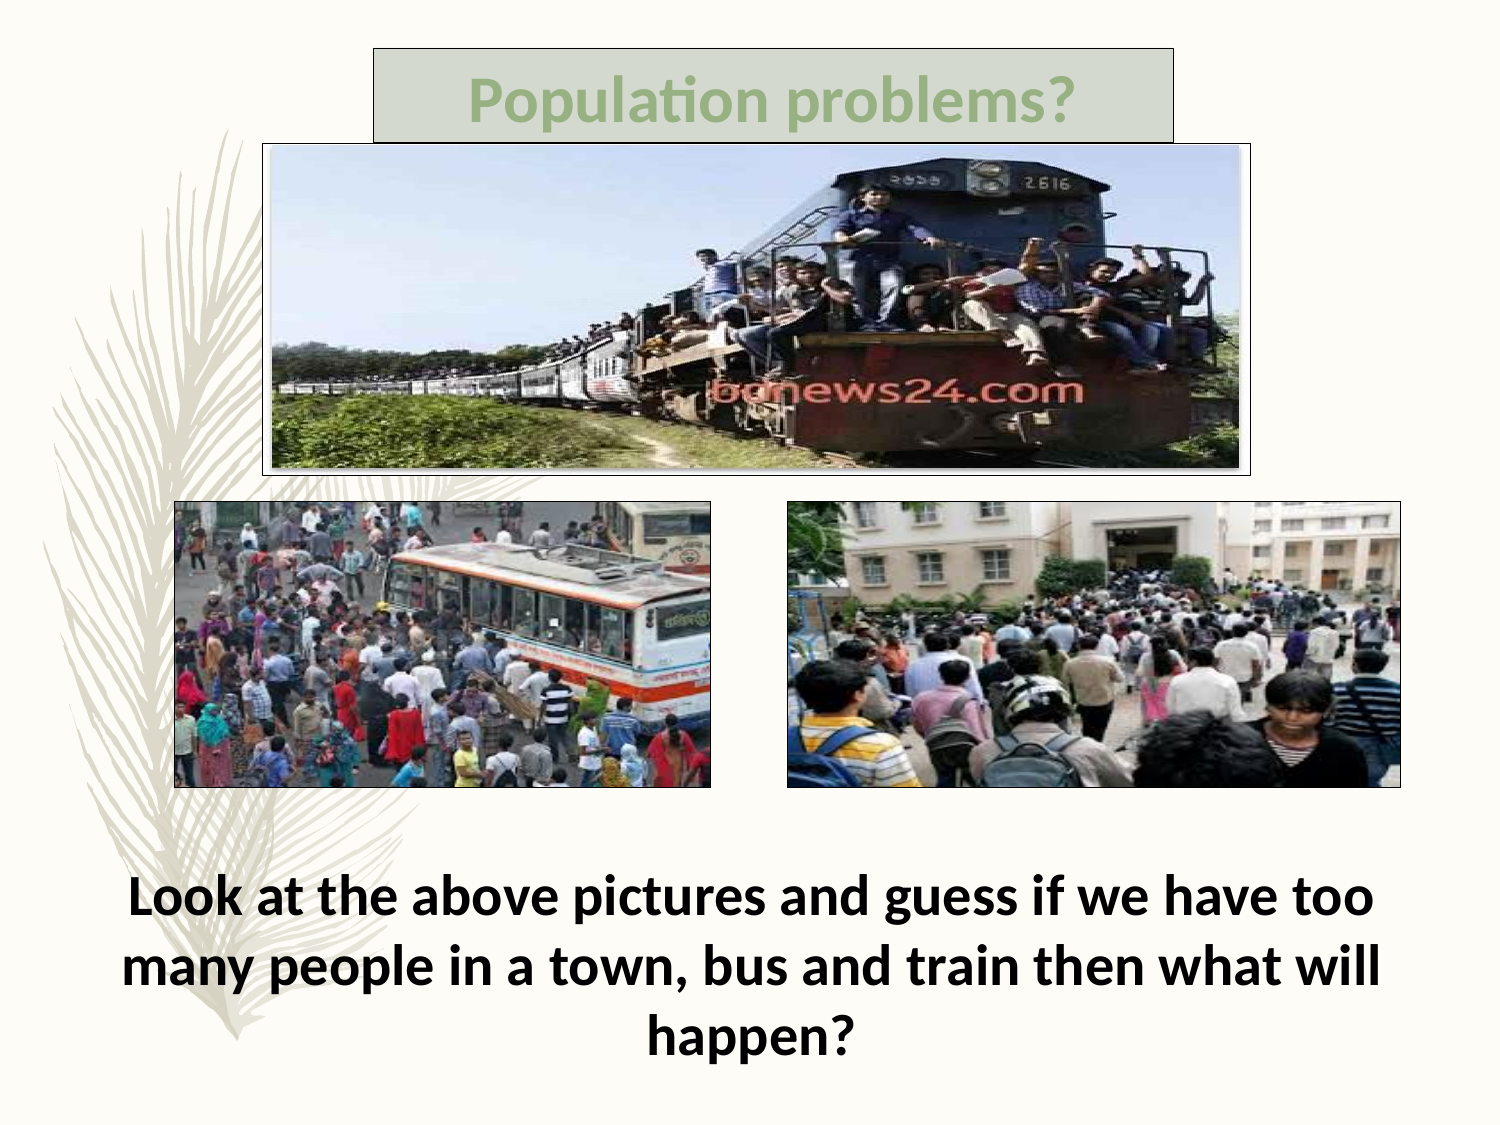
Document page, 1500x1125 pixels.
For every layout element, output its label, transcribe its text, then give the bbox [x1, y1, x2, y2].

picture [262, 143, 1251, 476]
picture [787, 501, 1401, 788]
text_box Population problems? [373, 47, 1174, 143]
picture [174, 501, 711, 788]
text_box Look at the above pictures and guess if we have too many people in a town, bus and train then what will happen? [78, 849, 1425, 1075]
